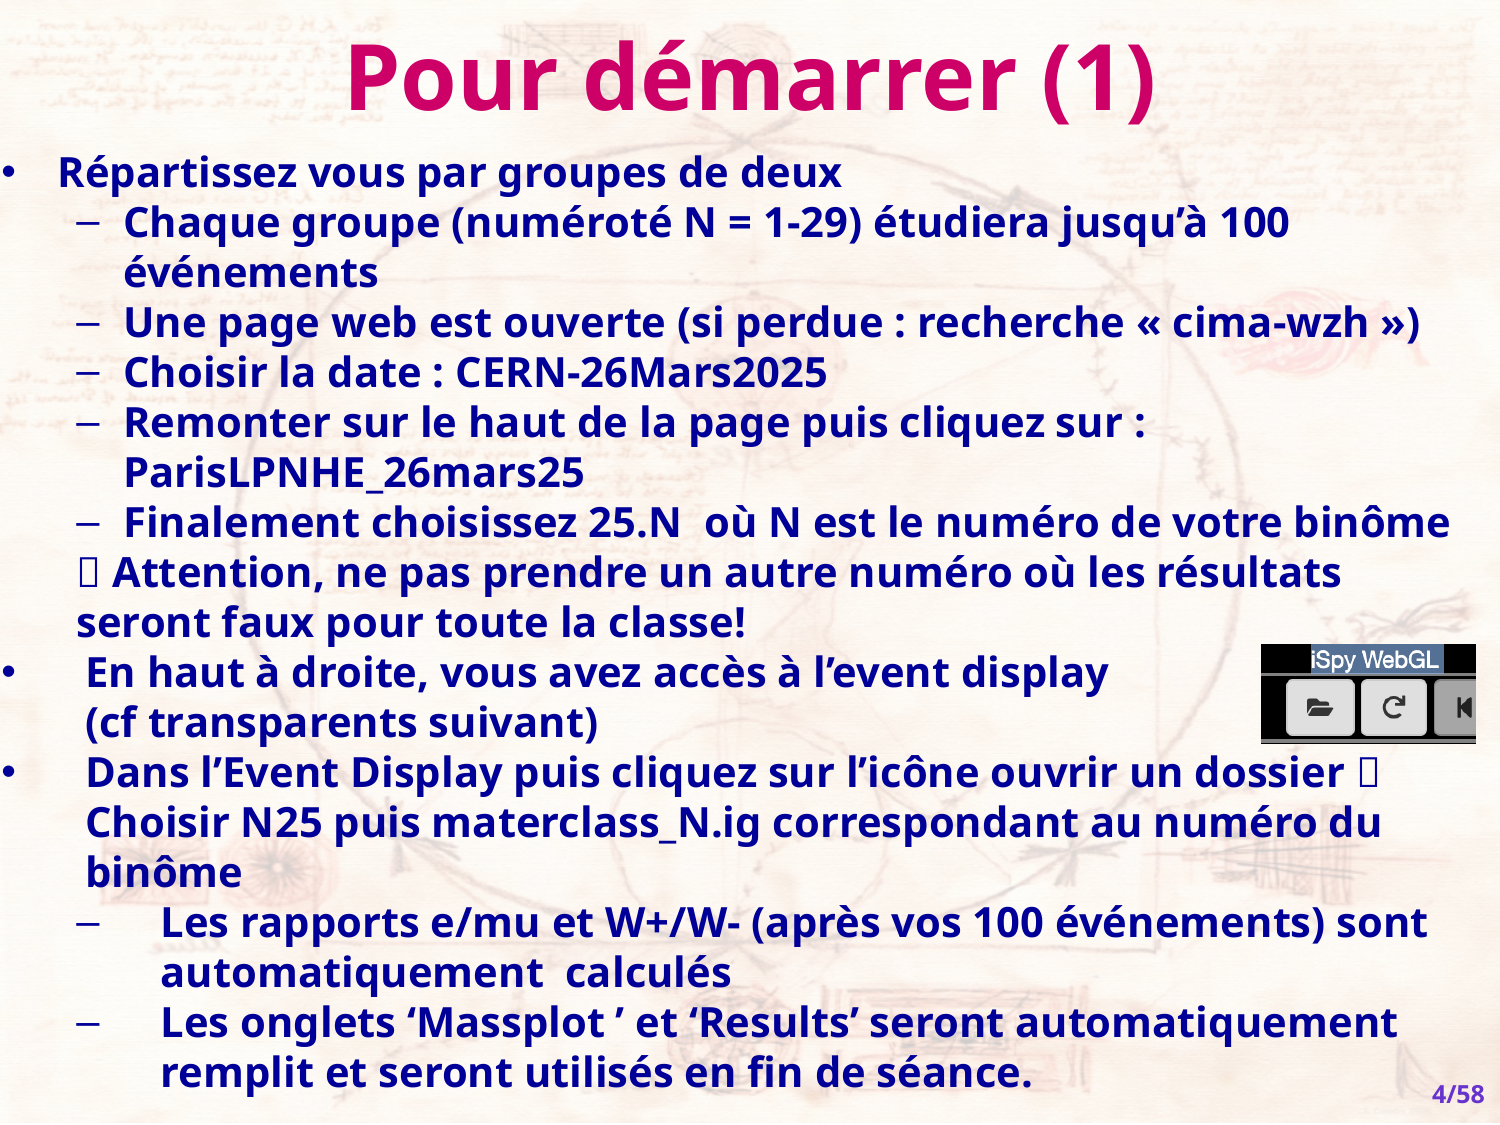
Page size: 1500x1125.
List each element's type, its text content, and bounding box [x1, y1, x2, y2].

picture [1260, 644, 1477, 744]
list Répartissez vous par groupes de deux Chaque groupe (numéroté N = 1-29) étudiera jusqu’à 100 événements Une page web est ouverte (si perdue : recherche « cima-wzh ») Choisir la date : CERN-26Mars2025 Remonter sur le haut de la page puis cliquez sur : ParisLPNHE_26mars25 Finalement choisissez 25.N où N est le numéro de votre binôme  Attention, ne pas prendre un autre numéro où les résultats seront faux pour toute la classe! En haut à droite, vous avez accès à l’event display (cf transparents suivant) Dans l’Event Display puis cliquez sur l’icône ouvrir un dossier  Choisir N25 puis materclass_N.ig correspondant au numéro du binôme Les rapports e/mu et W+/W- (après vos 100 événements) sont automatiquement calculés Les onglets ‘Massplot ’ et ‘Results’ seront automatiquement remplit et seront utilisés en fin de séance. [0, 138, 1487, 1024]
title Pour démarrer (1) [75, 8, 1425, 138]
slide_number 4/58 [1368, 1065, 1500, 1125]
